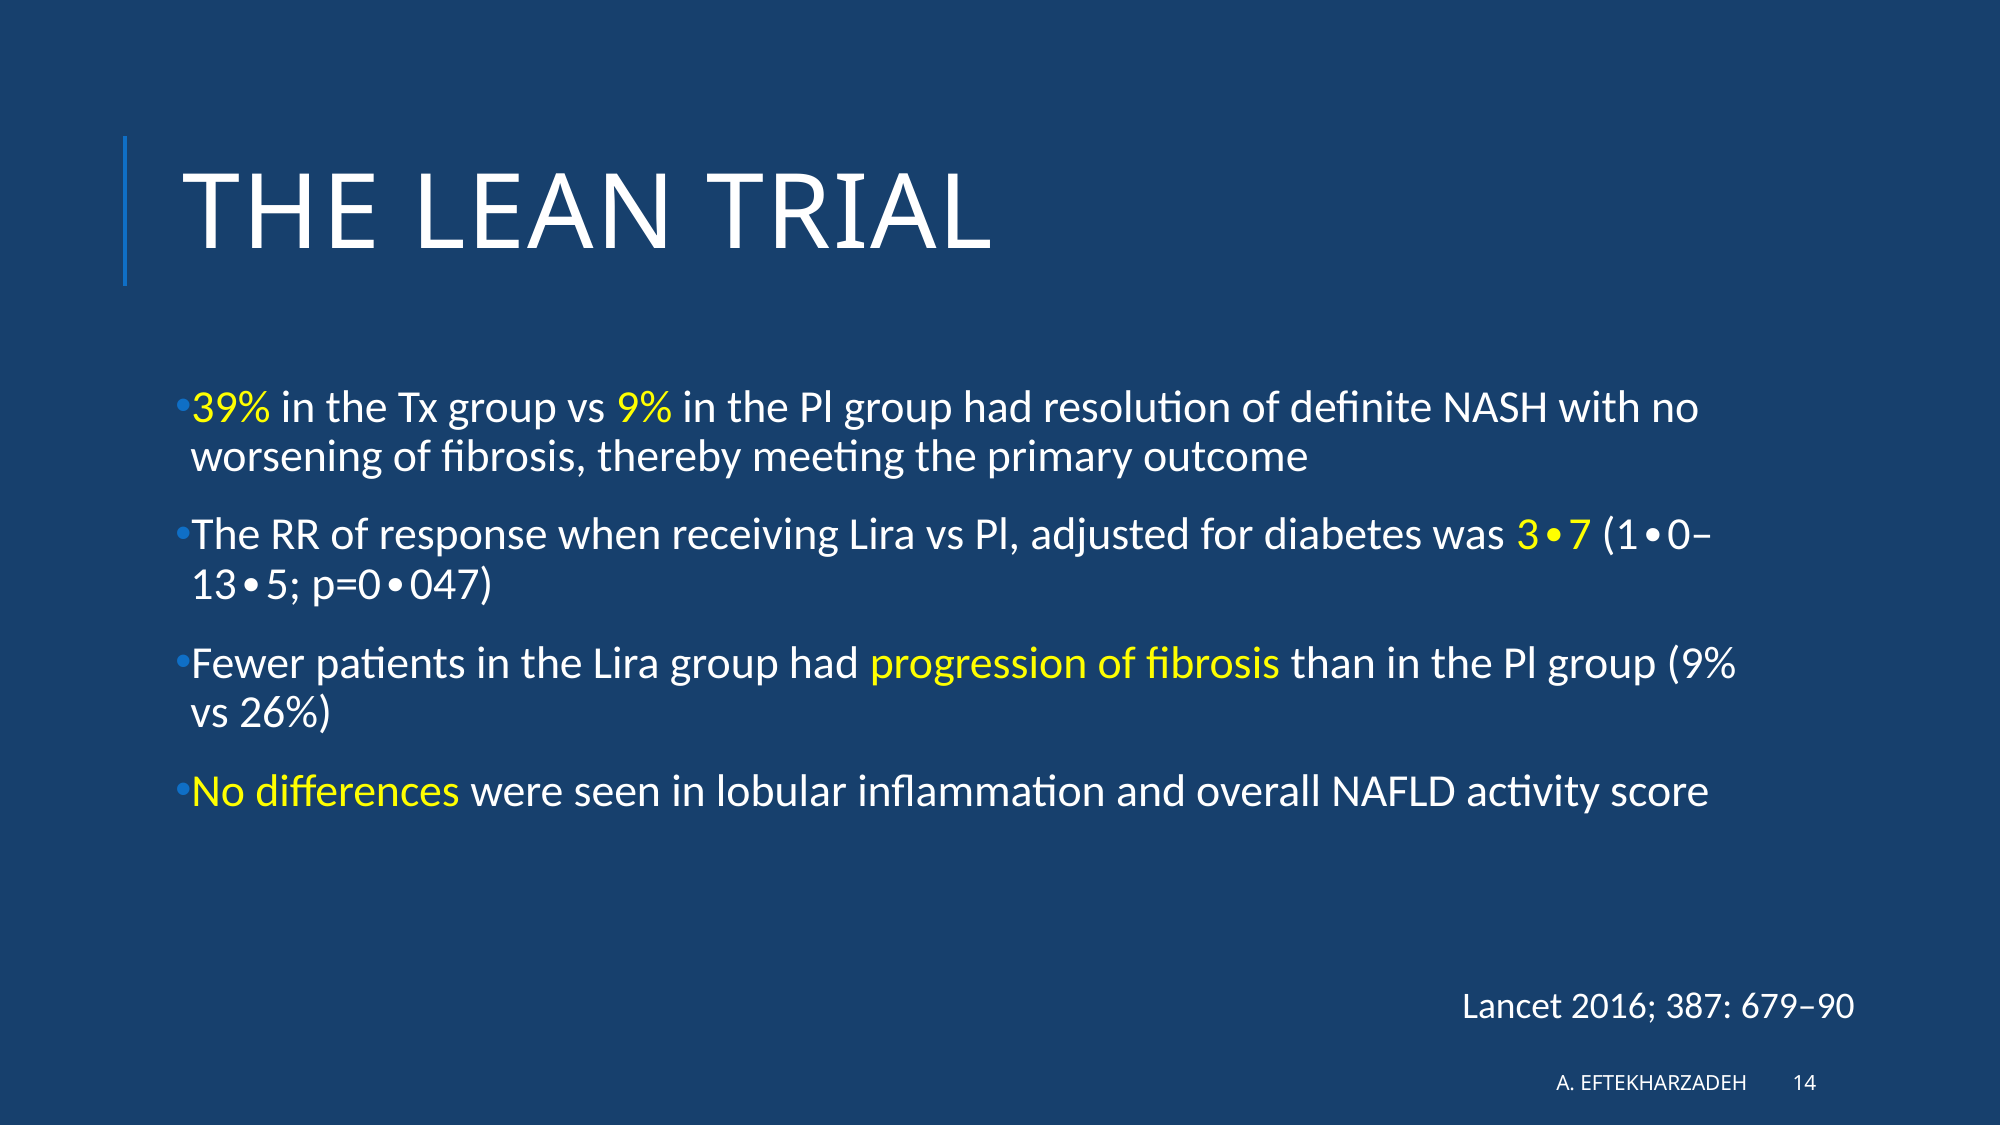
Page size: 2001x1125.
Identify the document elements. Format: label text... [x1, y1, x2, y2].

footer A. Eftekharzadeh [794, 1061, 1763, 1107]
list 39% in the Tx group vs 9% in the Pl group had resolution of definite NASH with no worsening of fibrosis, thereby meeting the primary outcome The RR of response when receiving Lira vs Pl, adjusted for diabetes was 3∙7 (1∙0–13∙5; p=0∙047) Fewer patients in the Lira group had progression of fibrosis than in the Pl group (9% vs 26%) No differences were seen in lobular inflammation and overall NAFLD activity score [168, 375, 1763, 918]
title The lean trial [168, 96, 1763, 342]
text_box Lancet 2016; 387: 679–90 [1447, 973, 1870, 1034]
slide_number 14 [1777, 1061, 1938, 1107]
